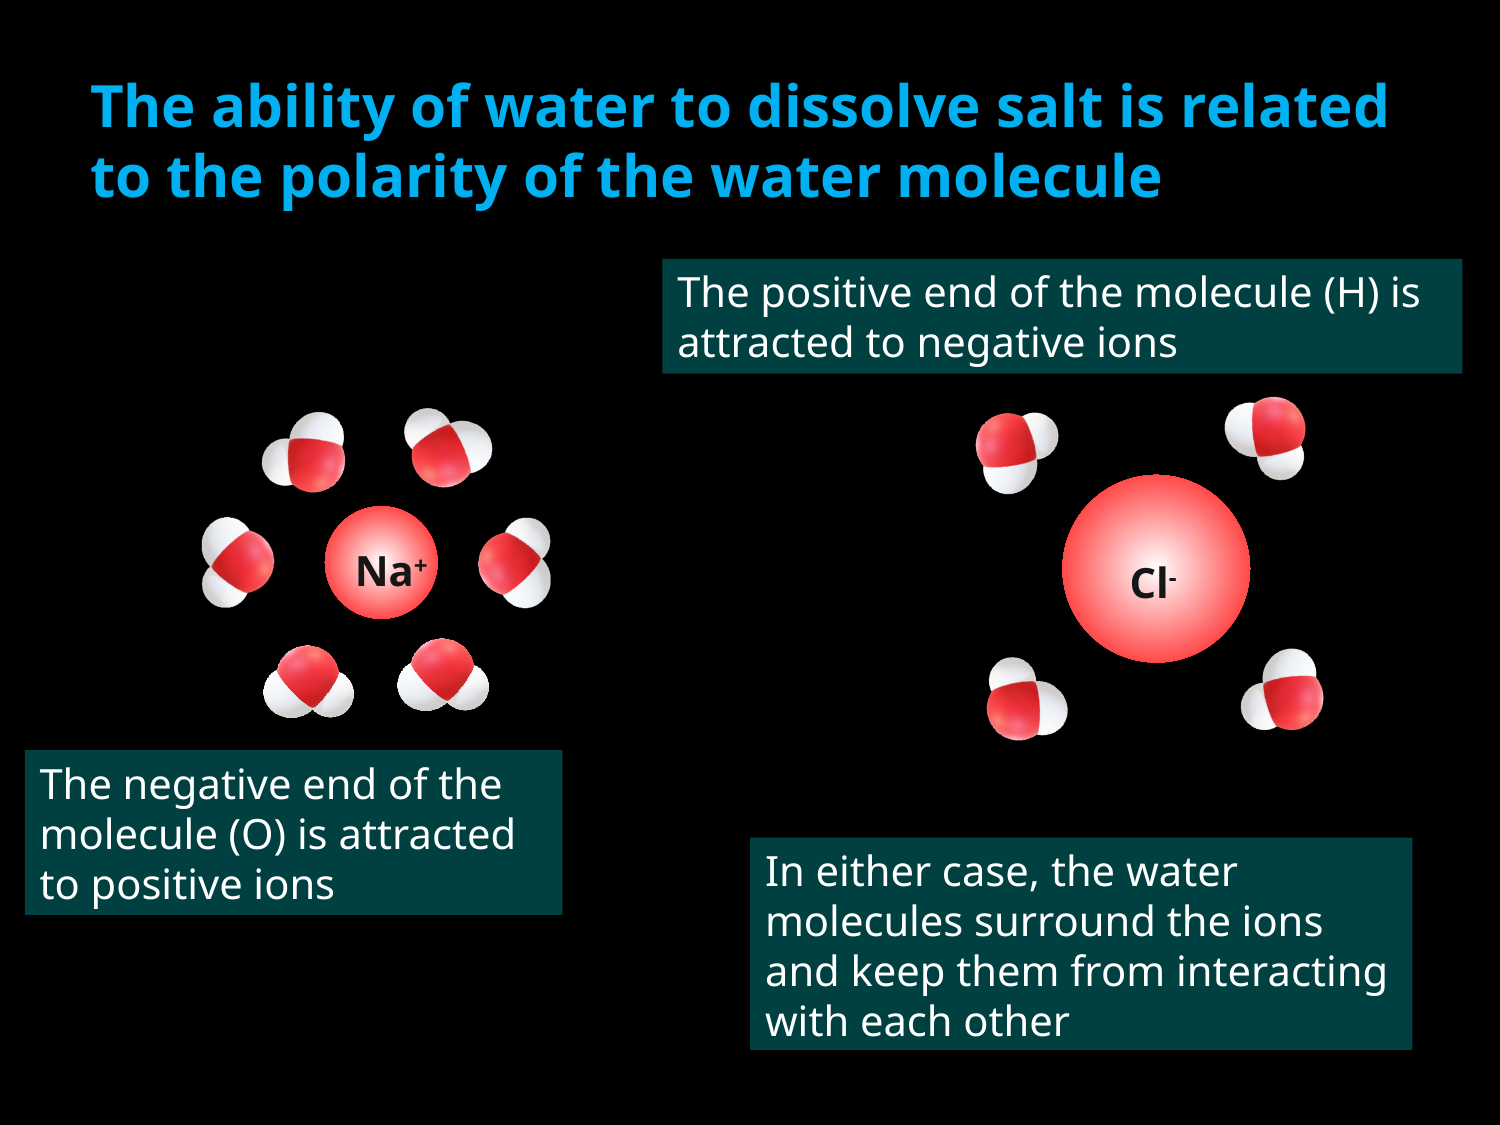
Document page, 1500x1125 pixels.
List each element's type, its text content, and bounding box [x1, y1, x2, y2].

text_box Na+ [339, 537, 443, 603]
text_box The positive end of the molecule (H) is attracted to negative ions [662, 258, 1463, 374]
text_box [322, 504, 434, 621]
picture [1230, 637, 1344, 755]
picture [962, 646, 1079, 762]
picture [396, 637, 490, 712]
text_box [1060, 472, 1253, 665]
picture [955, 388, 1069, 505]
picture [468, 517, 562, 609]
picture [388, 400, 500, 501]
text_box The negative end of the molecule (O) is attracted to positive ions [24, 750, 563, 915]
list In either case, the water molecules surround the ions and keep them from interacting with each other [749, 837, 1413, 1051]
picture [262, 644, 356, 719]
picture [1213, 375, 1330, 491]
text_box Cl- [1114, 549, 1192, 615]
picture [190, 517, 284, 609]
picture [251, 400, 368, 515]
title The ability of water to dissolve salt is related to the polarity of the water molecule [74, 44, 1426, 233]
